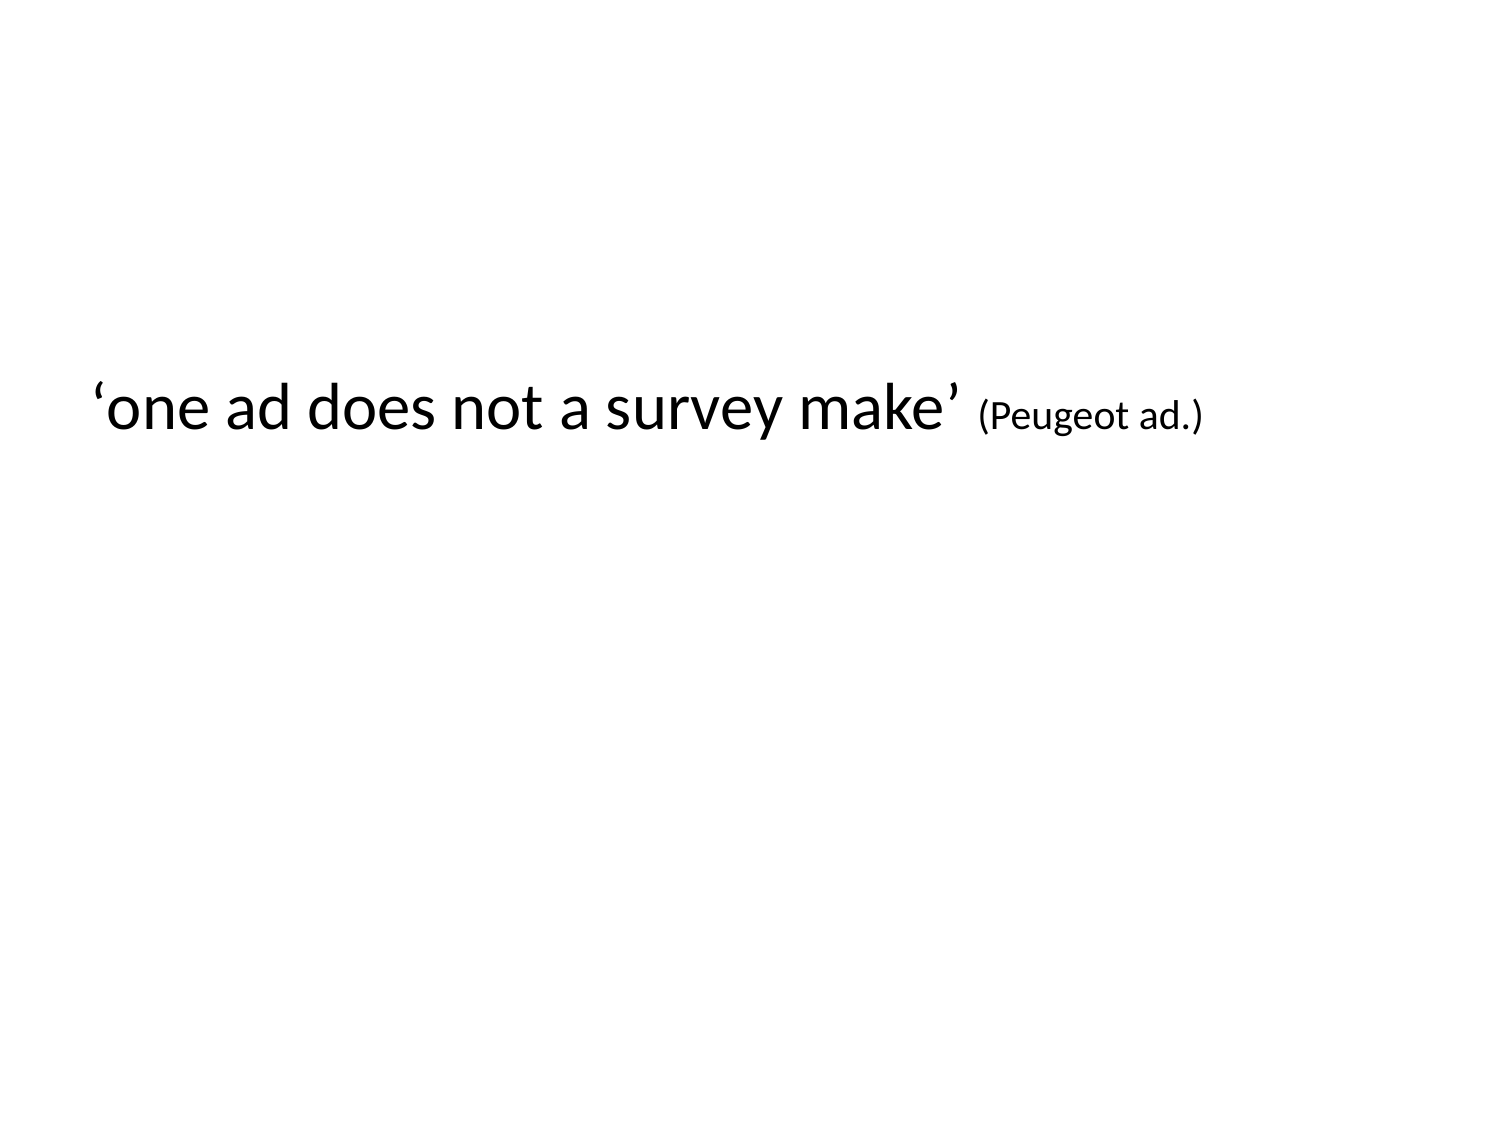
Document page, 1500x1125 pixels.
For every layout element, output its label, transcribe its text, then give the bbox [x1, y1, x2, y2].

list ‘one ad does not a survey make’ (Peugeot ad.) [75, 262, 1425, 1005]
